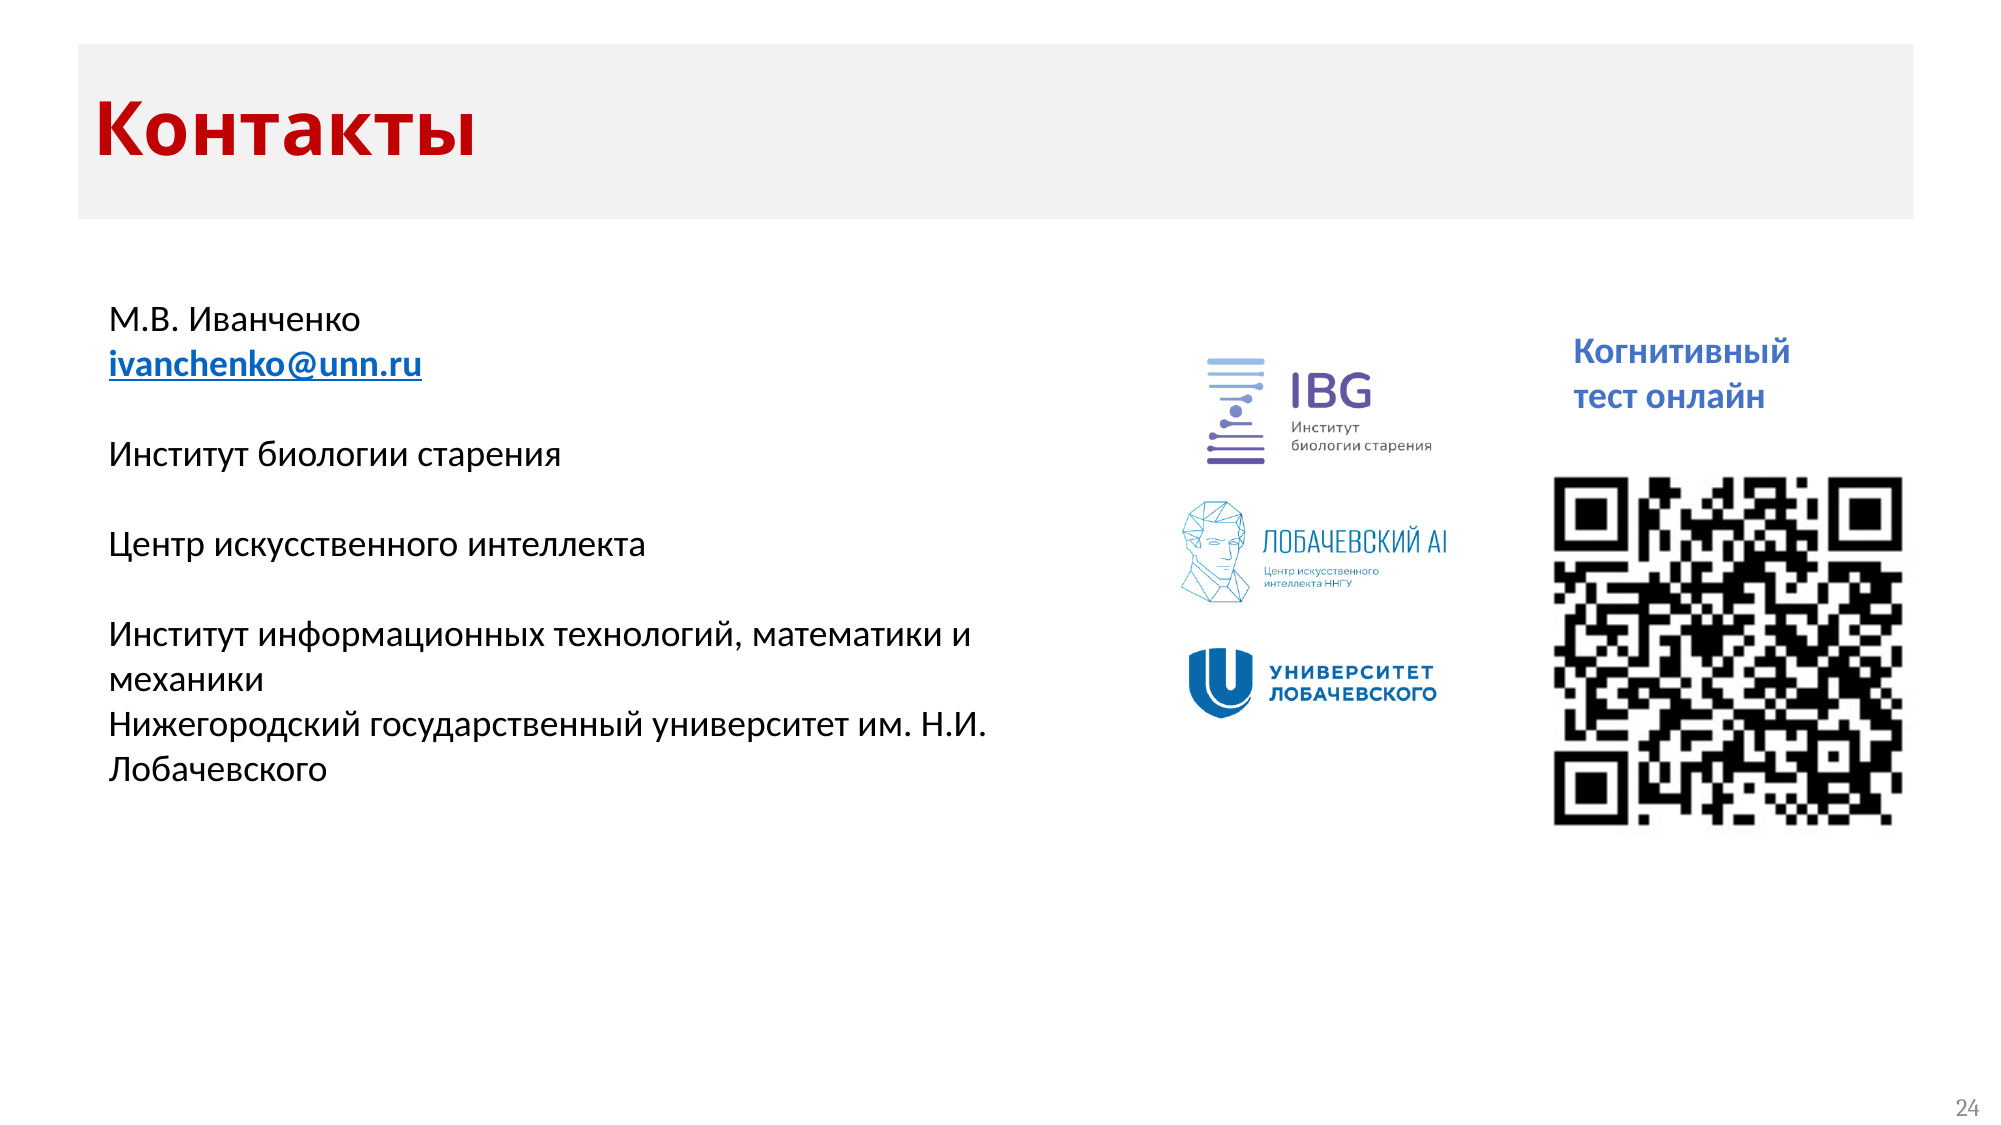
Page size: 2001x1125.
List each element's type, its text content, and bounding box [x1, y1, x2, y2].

text_box Когнитивный тест онлайн [1559, 318, 1815, 424]
title Контакты [78, 44, 1913, 219]
picture [1513, 436, 1945, 868]
slide_number 24 [1936, 1087, 2000, 1125]
text_box М.В. Иванченко ivanchenko@unn.ru Институт биологии старения Центр искусственного интеллекта Институт информационных технологий, математики и механики Нижегородский государственный университет им. Н.И. Лобачевского [93, 286, 1094, 886]
picture [1139, 348, 1491, 723]
